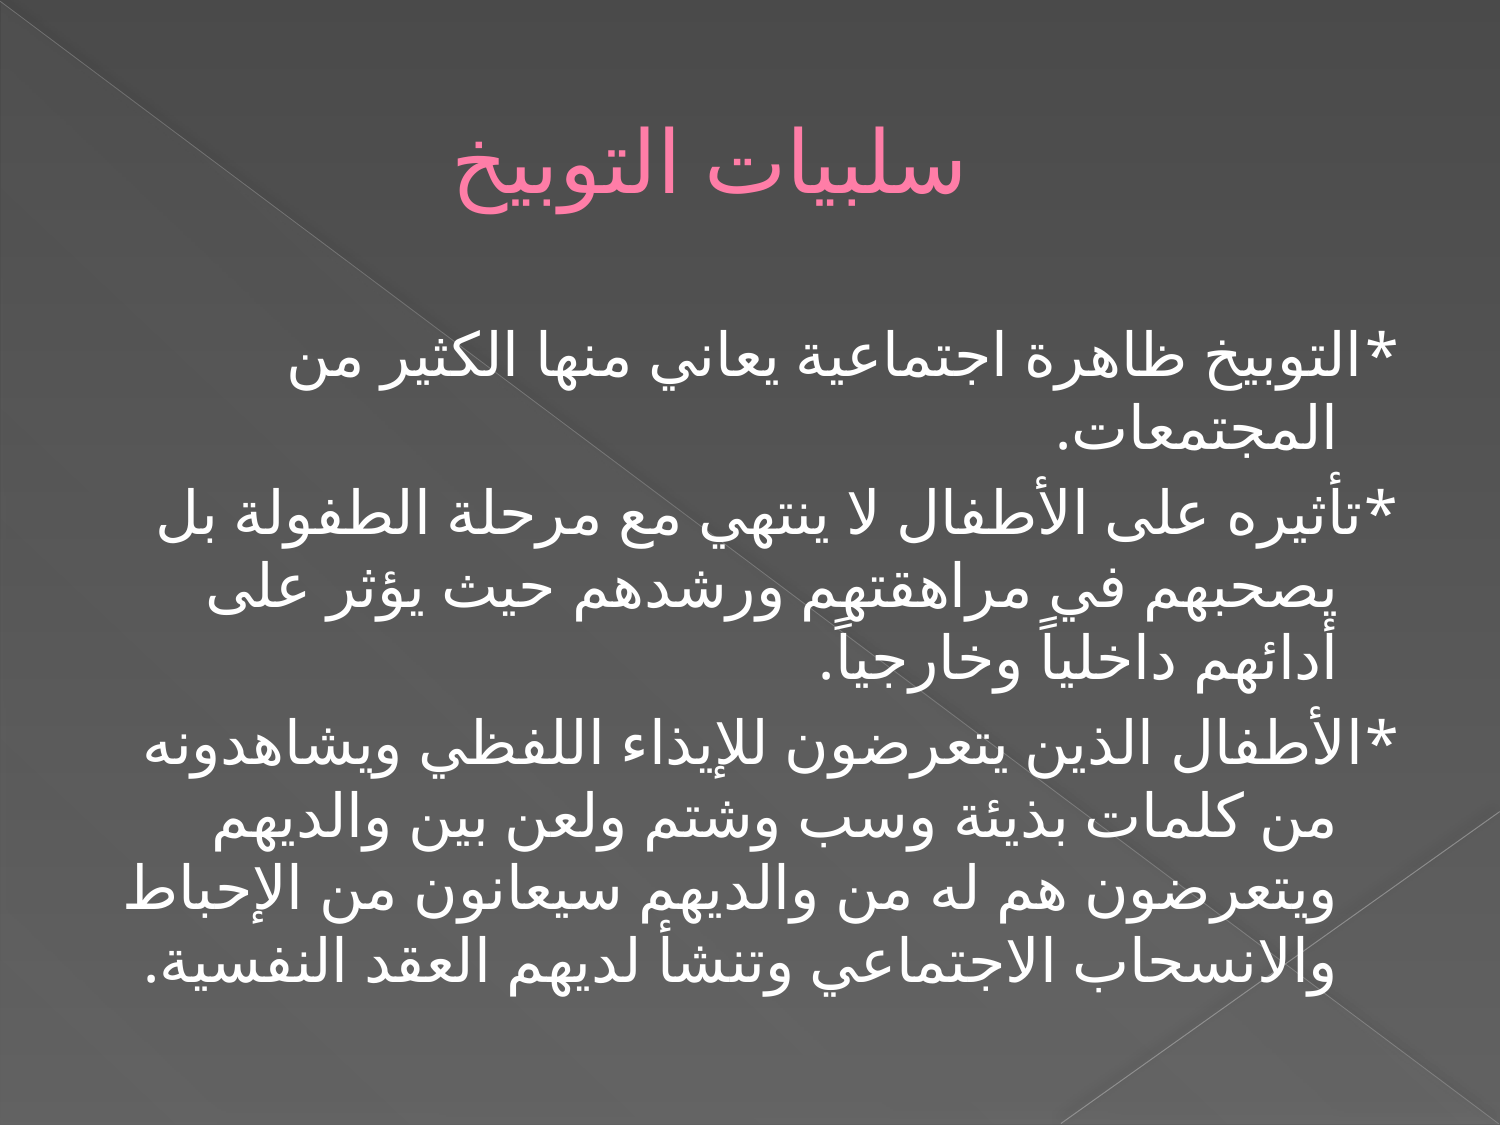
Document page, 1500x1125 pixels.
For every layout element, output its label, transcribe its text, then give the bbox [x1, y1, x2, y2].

list *التوبيخ ظاهرة اجتماعية يعاني منها الكثير من المجتمعات. *تأثيره على الأطفال لا ينتهي مع مرحلة الطفولة بل يصحبهم في مراهقتهم ورشدهم حيث يؤثر على أدائهم داخلياً وخارجياً. *الأطفال الذين يتعرضون للإيذاء اللفظي ويشاهدونه من كلمات بذيئة وسب وشتم ولعن بين والديهم ويتعرضون هم له من والديهم سيعانون من الإحباط والانسحاب الاجتماعي وتنشأ لديهم العقد النفسية. [75, 308, 1425, 1059]
title سلبيات التوبيخ [75, 43, 1425, 274]
